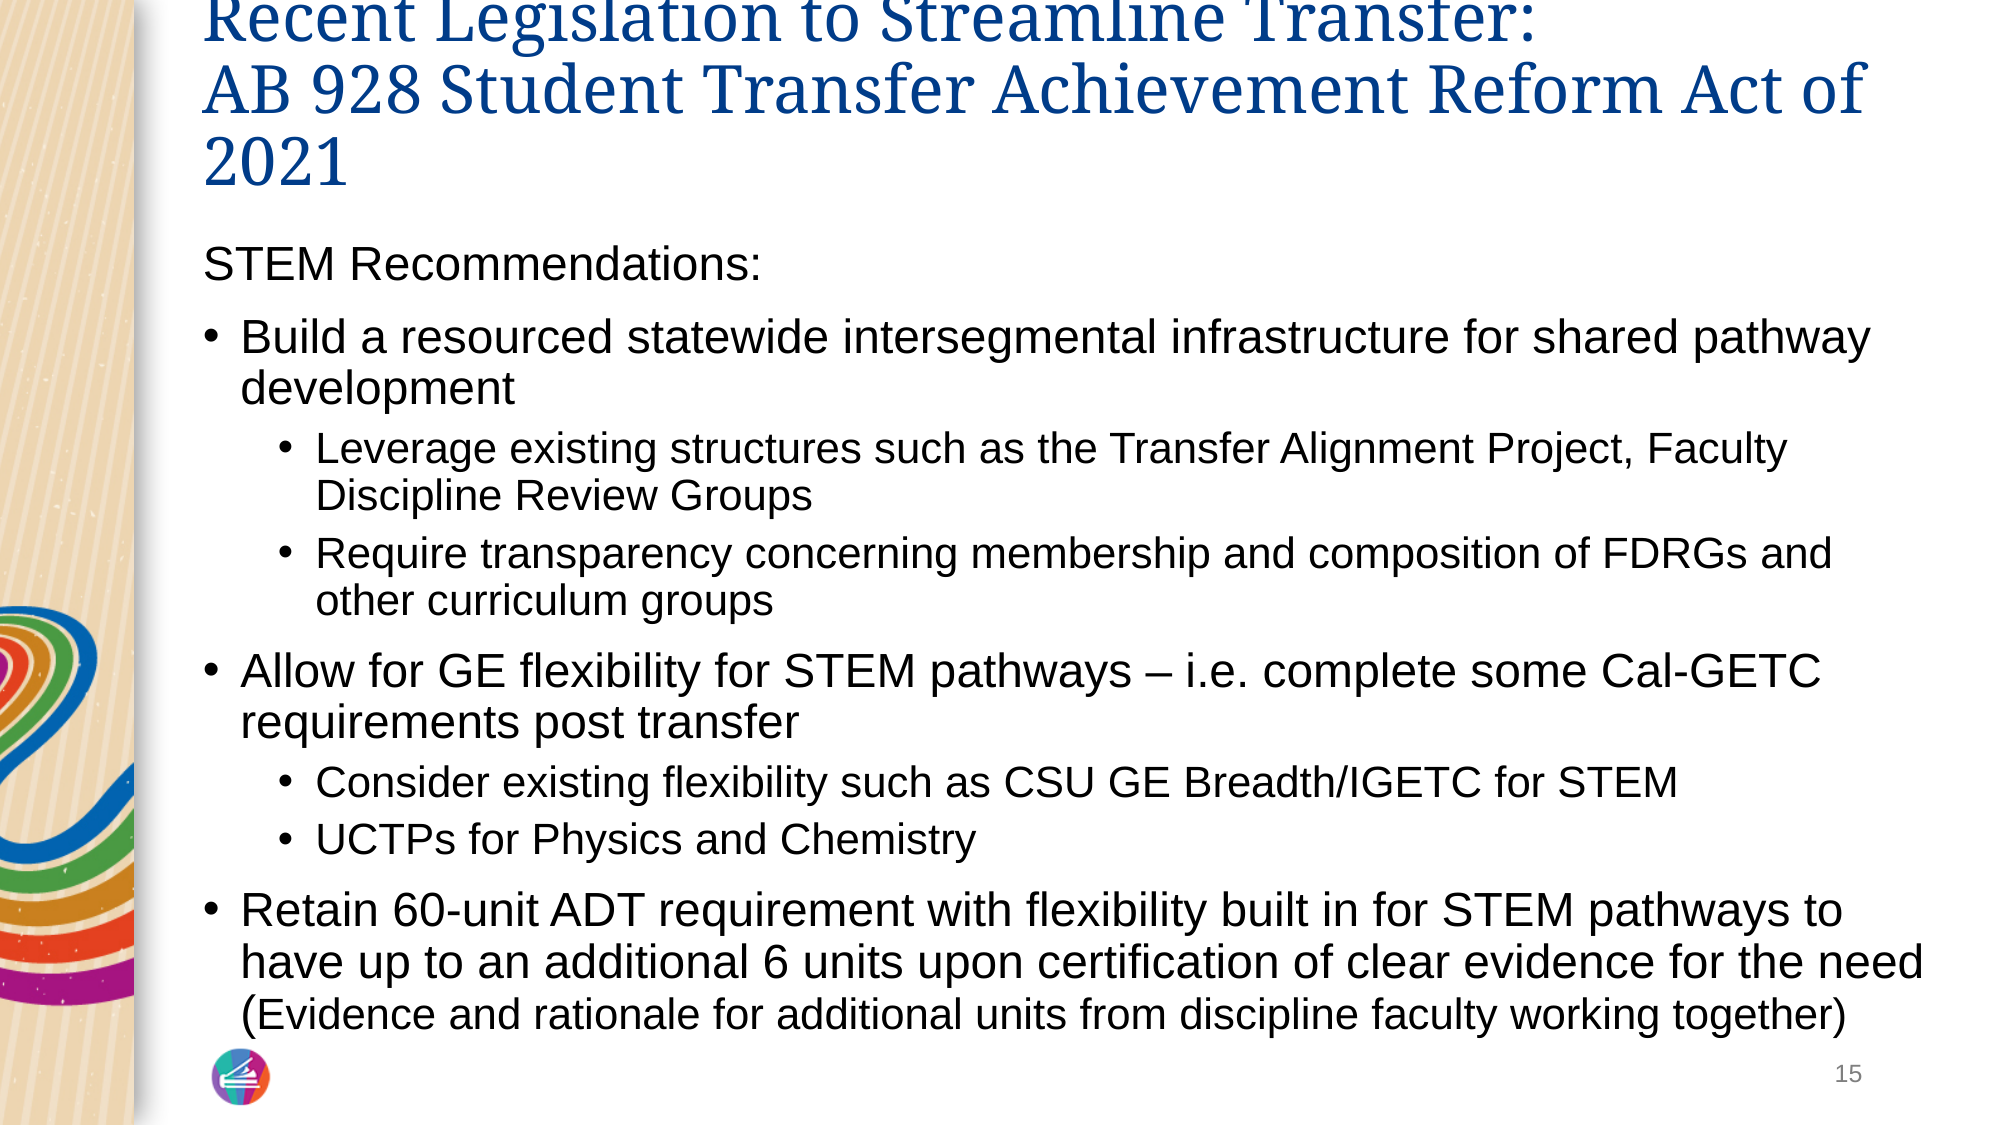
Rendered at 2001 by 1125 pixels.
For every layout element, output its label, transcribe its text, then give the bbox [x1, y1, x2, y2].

list STEM Recommendations: Build a resourced statewide intersegmental infrastructure for shared pathway development Leverage existing structures such as the Transfer Alignment Project, Faculty Discipline Review Groups Require transparency concerning membership and composition of FDRGs and other curriculum groups Allow for GE flexibility for STEM pathways – i.e. complete some Cal-GETC requirements post transfer Consider existing flexibility such as CSU GE Breadth/IGETC for STEM UCTPs for Physics and Chemistry Retain 60-unit ADT requirement with flexibility built in for STEM pathways to have up to an additional 6 units upon certification of clear evidence for the need (Evidence and rationale for additional units from discipline faculty working together) [187, 231, 1955, 1125]
slide_number 15 [1712, 1042, 1863, 1103]
picture [0, 0, 134, 1125]
title Recent Legislation to Streamline Transfer: AB 928 Student Transfer Achievement Reform Act of 2021 -3 [187, 59, 2000, 207]
